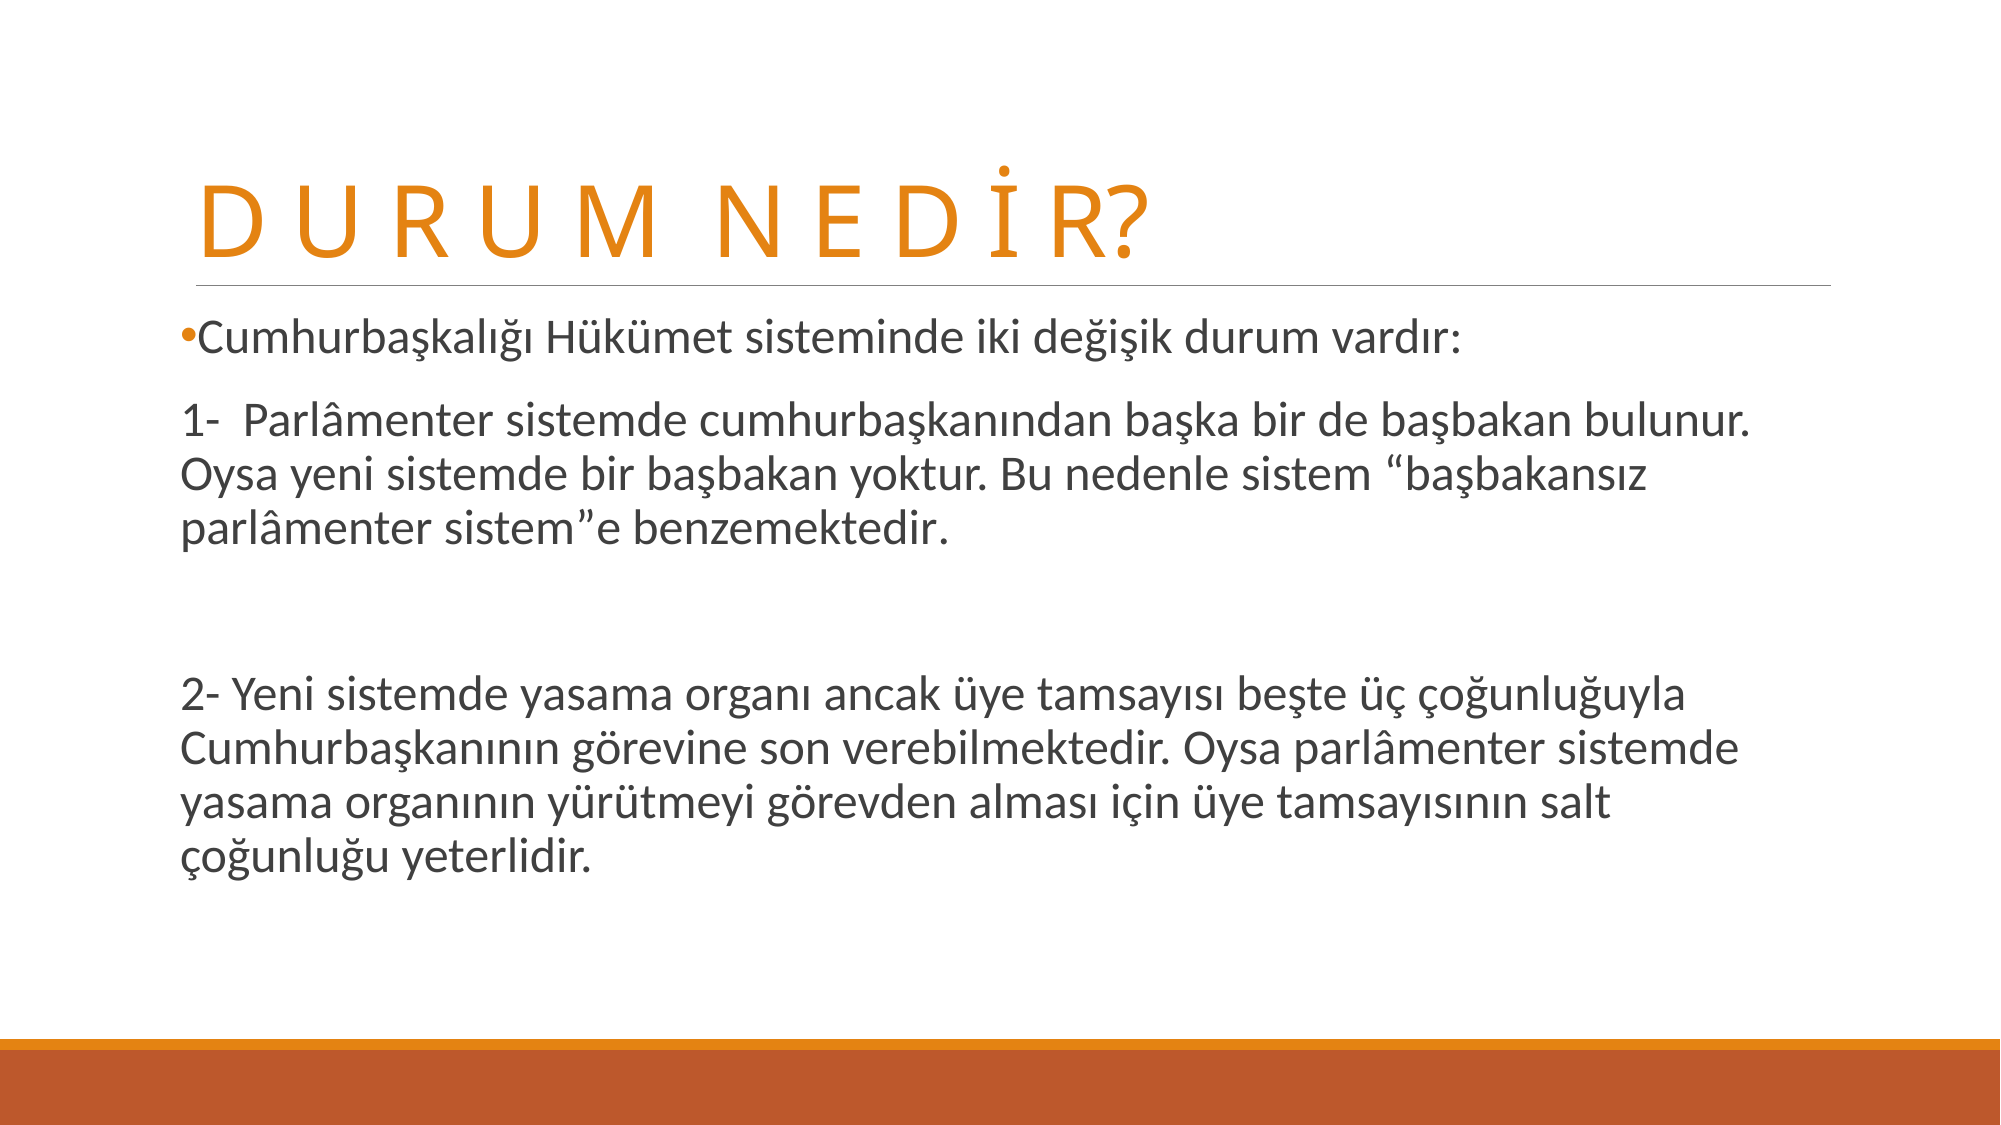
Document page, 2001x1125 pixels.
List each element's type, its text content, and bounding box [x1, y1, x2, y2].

list Cumhurbaşkalığı Hükümet sisteminde iki değişik durum vardır: 1- Parlâmenter sistemde cumhurbaşkanından başka bir de başbakan bulunur. Oysa yeni sistemde bir başbakan yoktur. Bu nedenle sistem “başbakansız parlâmenter sistem”e benzemektedir. 2- Yeni sistemde yasama organı ancak üye tamsayısı beşte üç çoğunluğuyla Cumhurbaşkanının görevine son verebilmektedir. Oysa parlâmenter sistemde yasama organının yürütmeyi görevden alması için üye tamsayısının salt çoğunluğu yeterlidir. [180, 302, 1830, 963]
title D U R U M N E D İ R? [180, 47, 1830, 285]
